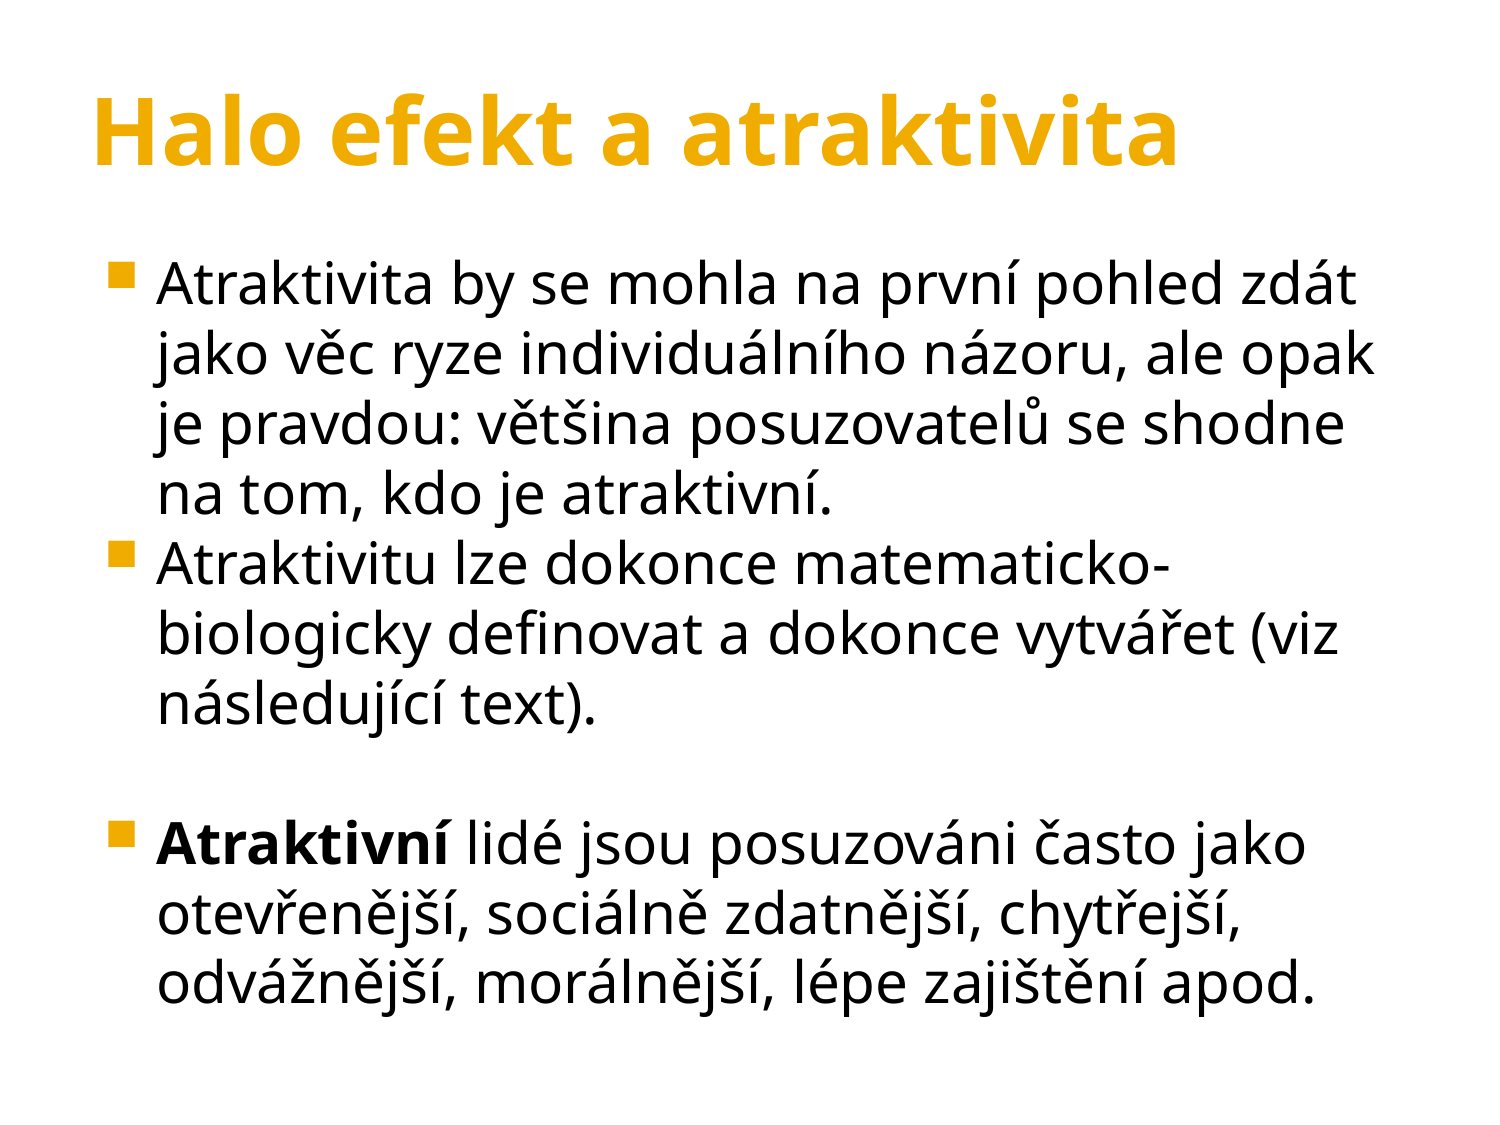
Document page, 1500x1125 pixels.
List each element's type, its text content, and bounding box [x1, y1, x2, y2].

text_box Atraktivita by se mohla na první pohled zdát jako věc ryze individuálního názoru, ale opak je pravdou: většina posuzovatelů se shodne na tom, kdo je atraktivní. Atraktivitu lze dokonce matematicko-biologicky definovat a dokonce vytvářet (viz následující text). Atraktivní lidé jsou posuzováni často jako otevřenější, sociálně zdatnější, chytřejší, odvážnější, morálnější, lépe zajištění apod. [75, 230, 1425, 990]
text_box Halo efekt a atraktivita [75, 25, 1425, 230]
